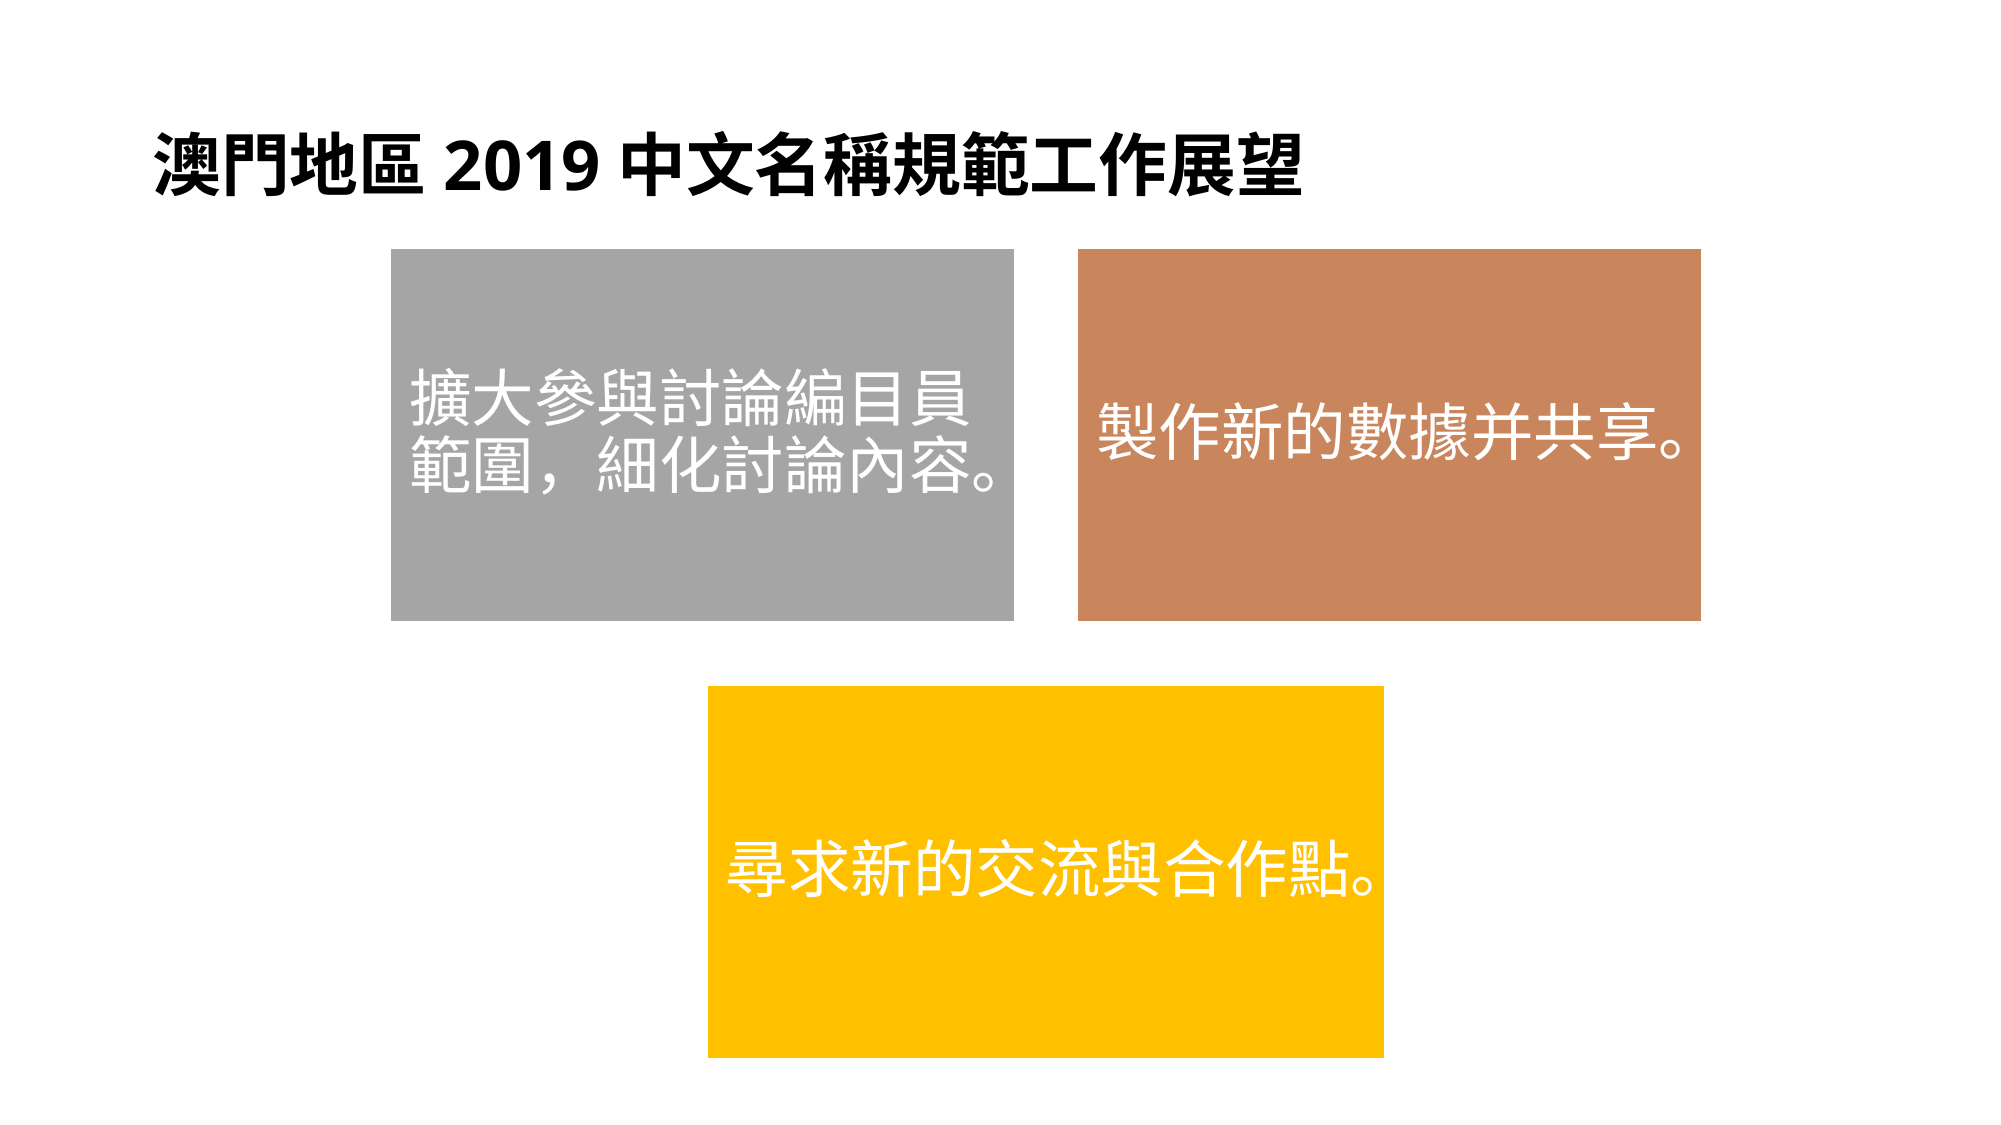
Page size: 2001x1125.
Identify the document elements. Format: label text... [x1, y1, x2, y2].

title 澳門地區2019中文名稱規範工作展望 [137, 59, 1863, 278]
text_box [370, 247, 1723, 1060]
